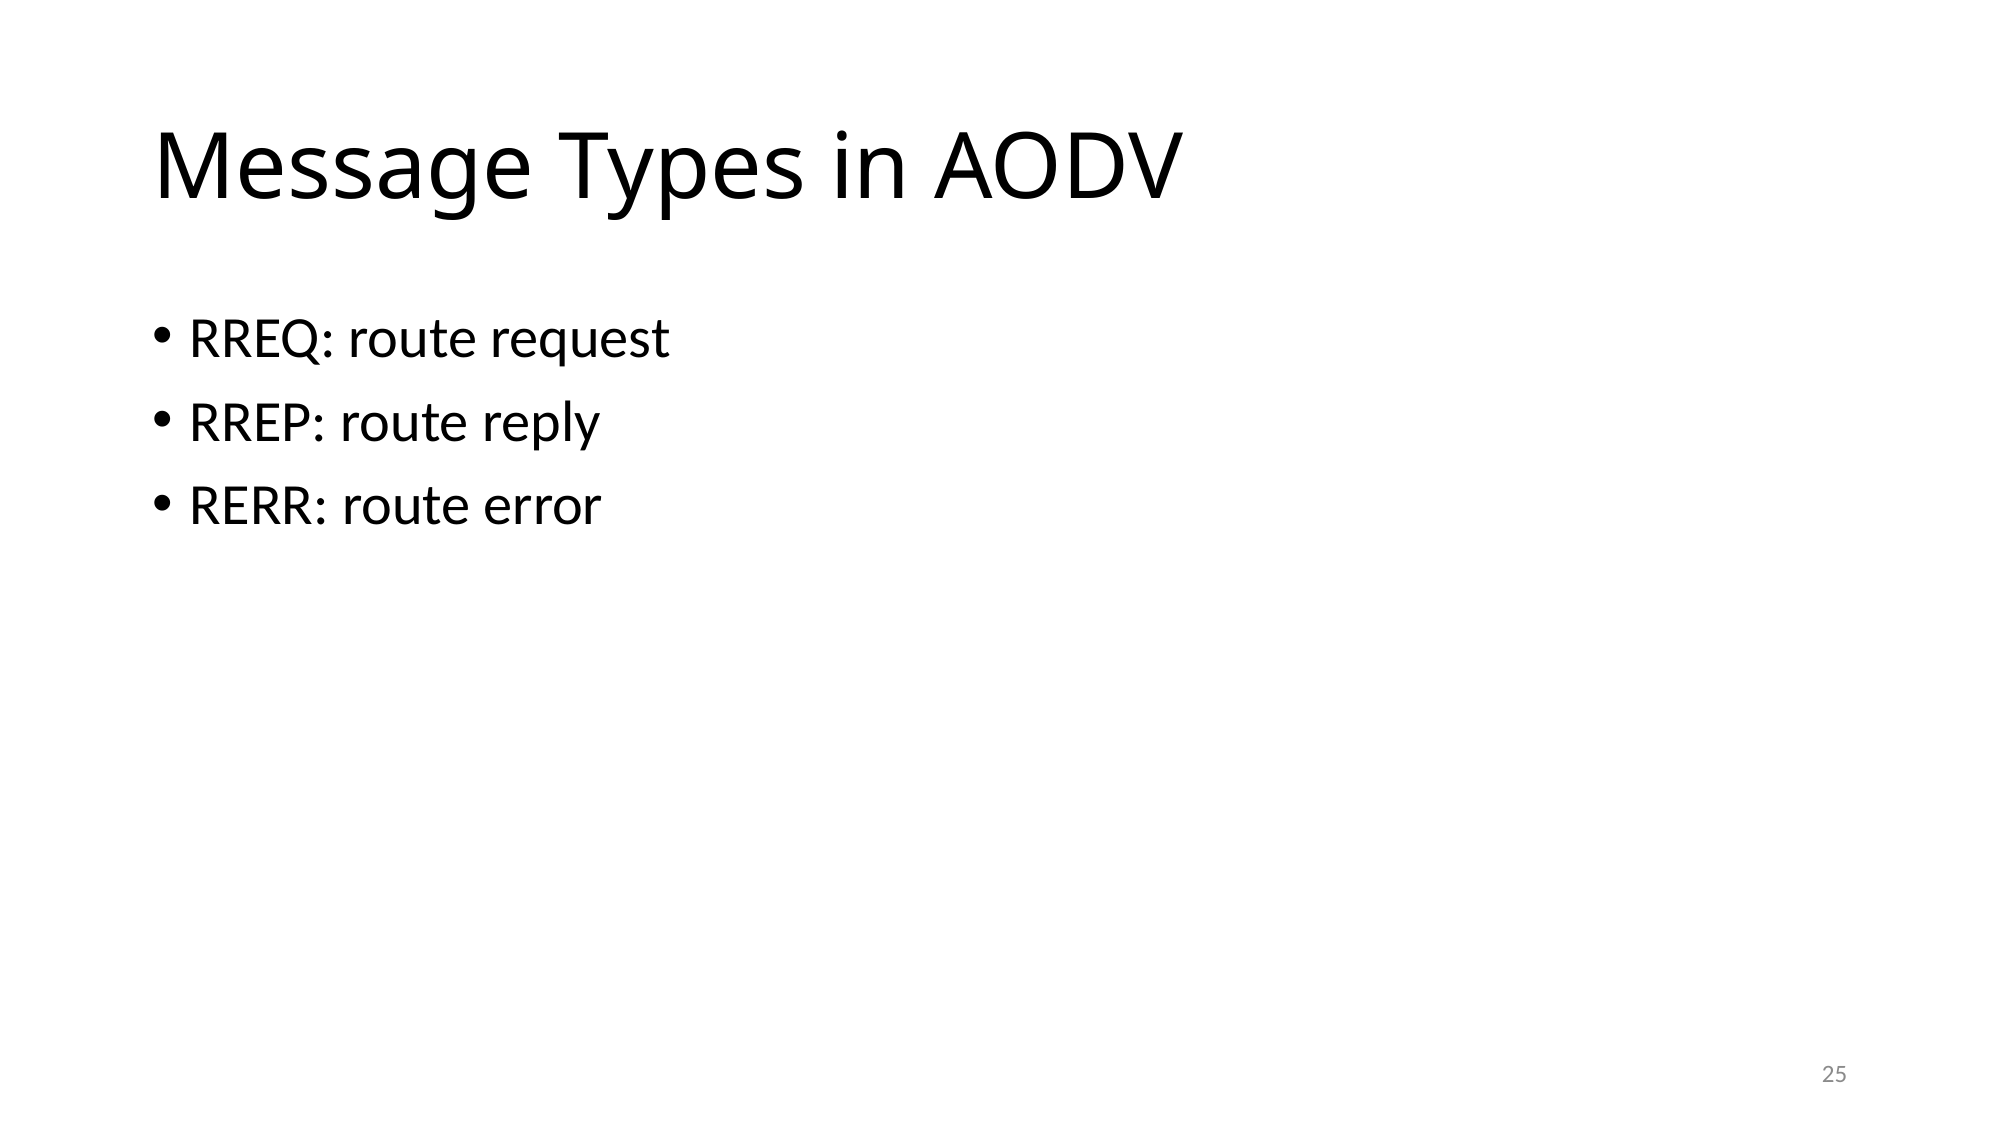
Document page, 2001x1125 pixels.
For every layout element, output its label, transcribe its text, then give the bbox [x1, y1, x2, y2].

list RREQ: route request RREP: route reply RERR: route error [137, 299, 1863, 1014]
title Message Types in AODV [137, 59, 1863, 278]
slide_number 25 [1412, 1042, 1863, 1103]
